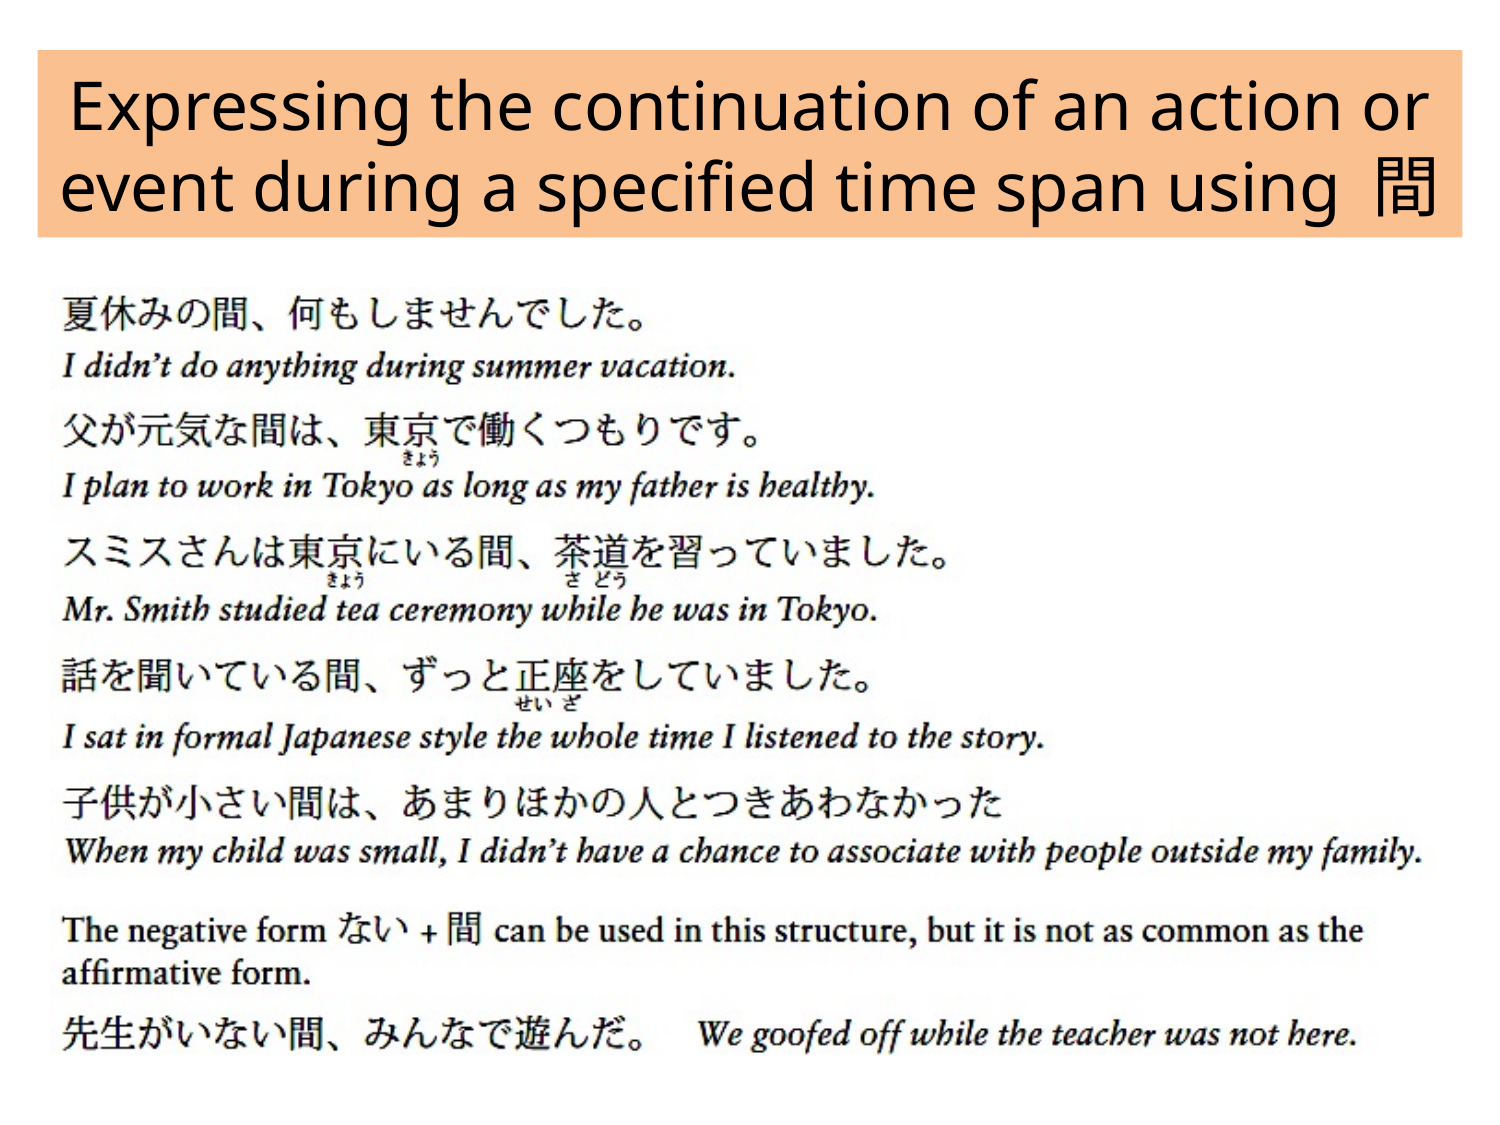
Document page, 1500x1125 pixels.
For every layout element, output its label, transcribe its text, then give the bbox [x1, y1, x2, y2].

picture [49, 287, 1454, 1088]
title Expressing the continuation of an action or event during a specified time span using 間 [37, 50, 1463, 238]
